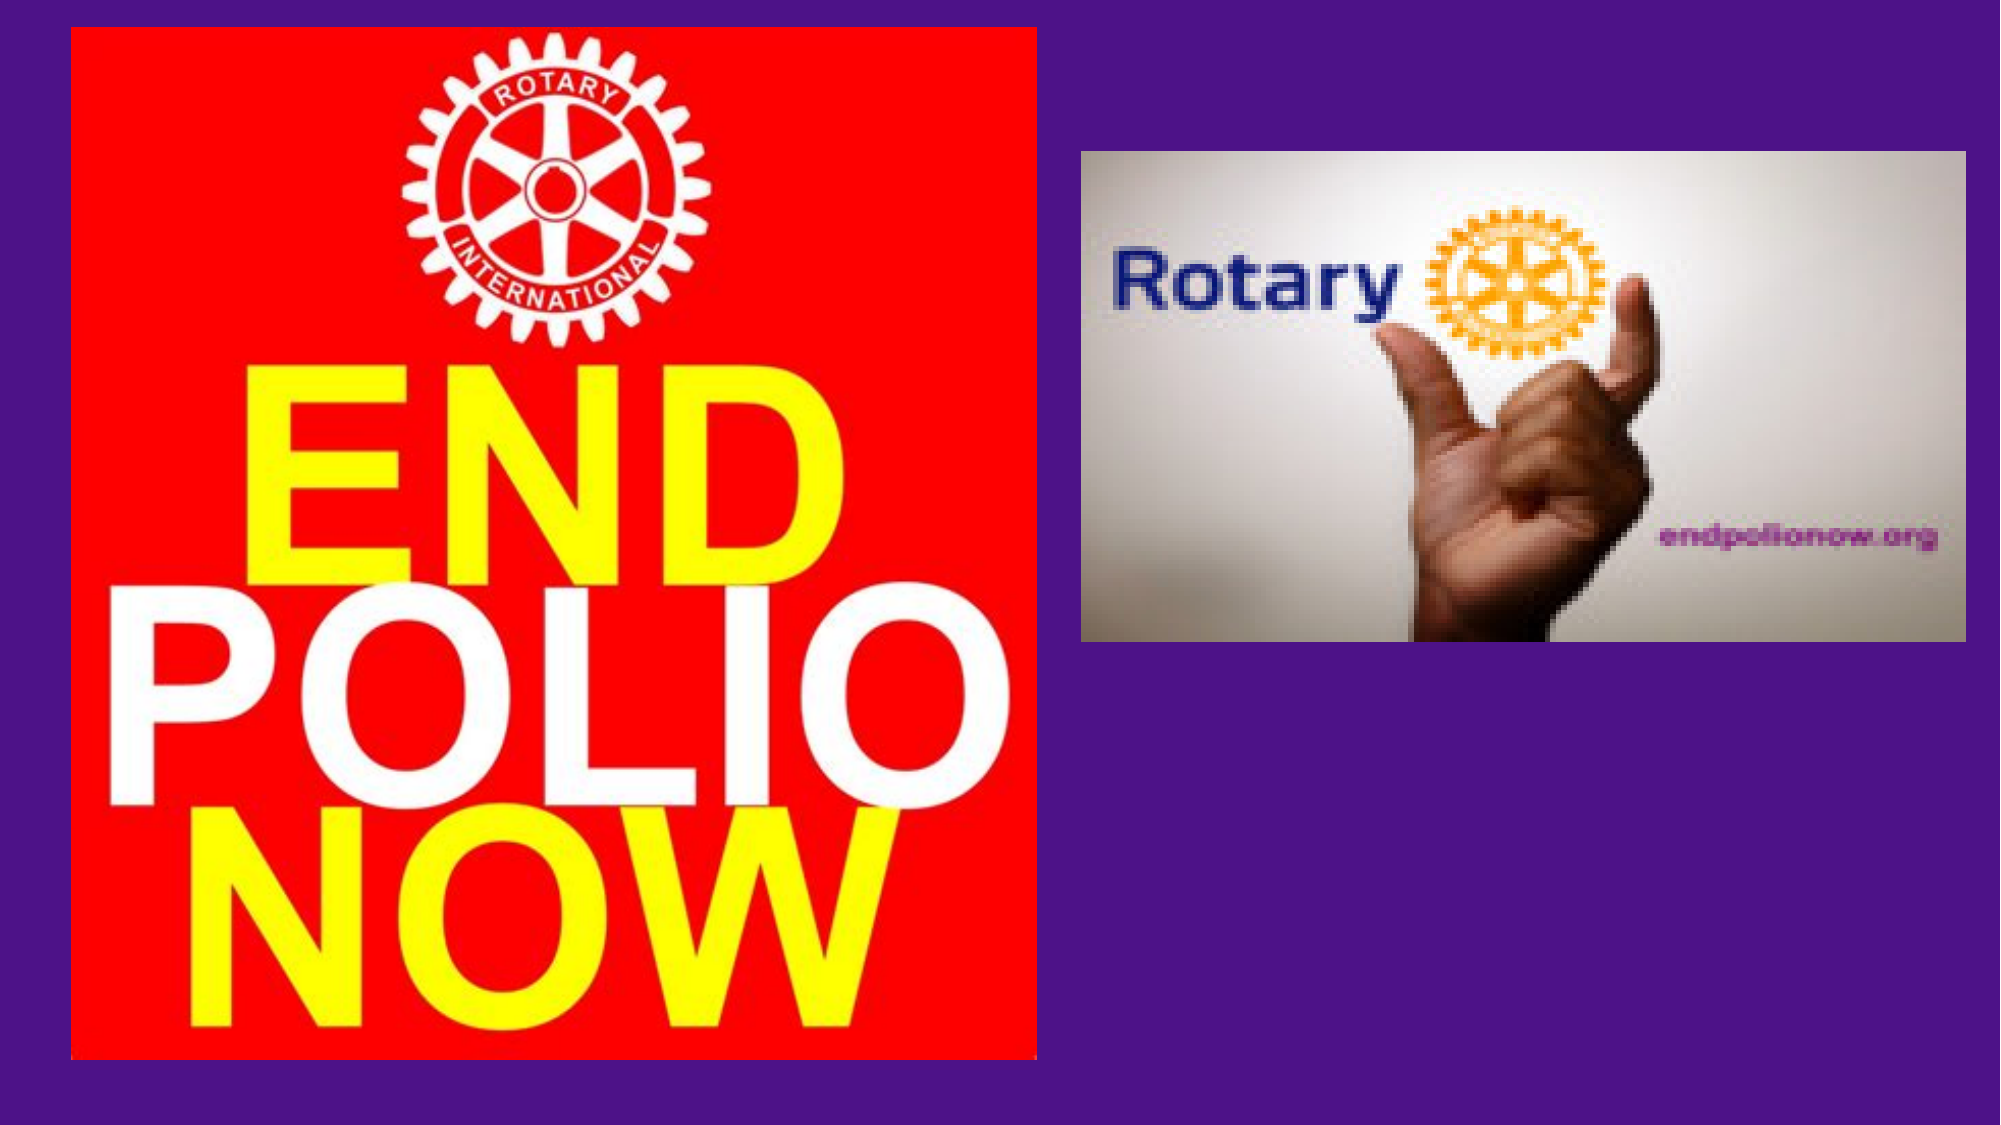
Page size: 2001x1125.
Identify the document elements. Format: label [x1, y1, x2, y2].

list [71, 27, 1037, 1060]
picture [1081, 151, 1966, 642]
